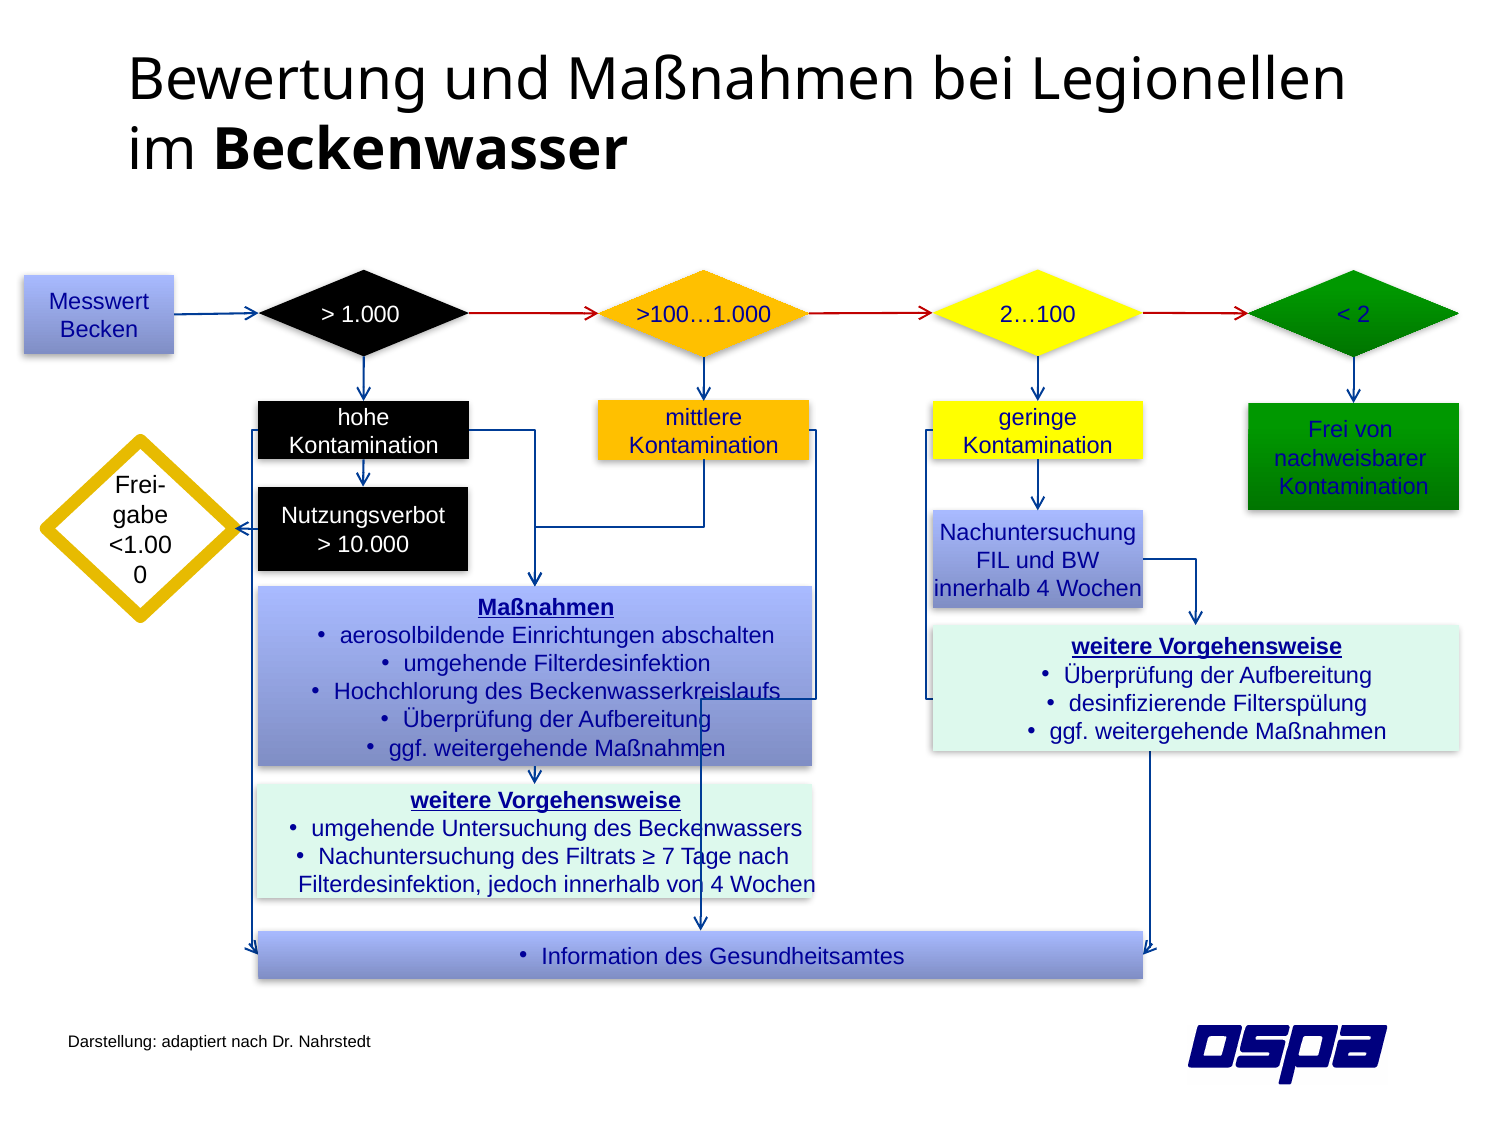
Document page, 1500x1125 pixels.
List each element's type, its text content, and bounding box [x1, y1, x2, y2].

text_box weitere Vorgehensweise umgehende Untersuchung des Beckenwassers Nachuntersuchung des Filtrats ≥ 7 Tage nach Filterdesinfektion, jedoch innerhalb von 4 Wochen [266, 783, 695, 899]
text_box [468, 429, 536, 587]
text_box weitere Vorgehensweise Überprüfung der Aufbereitung desinfizierende Filterspülung ggf. weitergehende Maßnahmen [1148, 625, 1459, 751]
text_box >100…1.000 [599, 270, 808, 357]
text_box Darstellung: adaptiert nach Dr. Nahrstedt [53, 1023, 408, 1059]
text_box 2…100 [933, 269, 1142, 356]
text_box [1142, 558, 1196, 626]
text_box > 1.000 [259, 269, 468, 356]
text_box mittlere Kontamination [598, 400, 809, 460]
text_box Frei-gabe <1.000 [43, 438, 237, 619]
text_box hohe Kontamination [258, 400, 469, 460]
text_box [700, 429, 810, 931]
text_box Nutzungsverbot > 10.000 [266, 486, 463, 571]
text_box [932, 429, 1144, 955]
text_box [555, 438, 684, 608]
text_box geringe Kontamination [932, 400, 1144, 429]
text_box < 2 [1249, 270, 1459, 357]
text_box Maßnahmen aerosolbildende Einrichtungen abschalten umgehende Filterdesinfektion Hochchlorung des Beckenwasserkreislaufs Überprüfung der Aufbereitung ggf. weitergehende Maßnahmen [266, 586, 695, 767]
title Bewertung und Maßnahmen bei Legionellen im Beckenwasser [112, 41, 1391, 189]
text_box Frei von nachweisbarer Kontamination [1248, 403, 1459, 511]
text_box Information des Gesundheitsamtes [258, 930, 1144, 979]
text_box Messwert Becken [23, 274, 175, 355]
